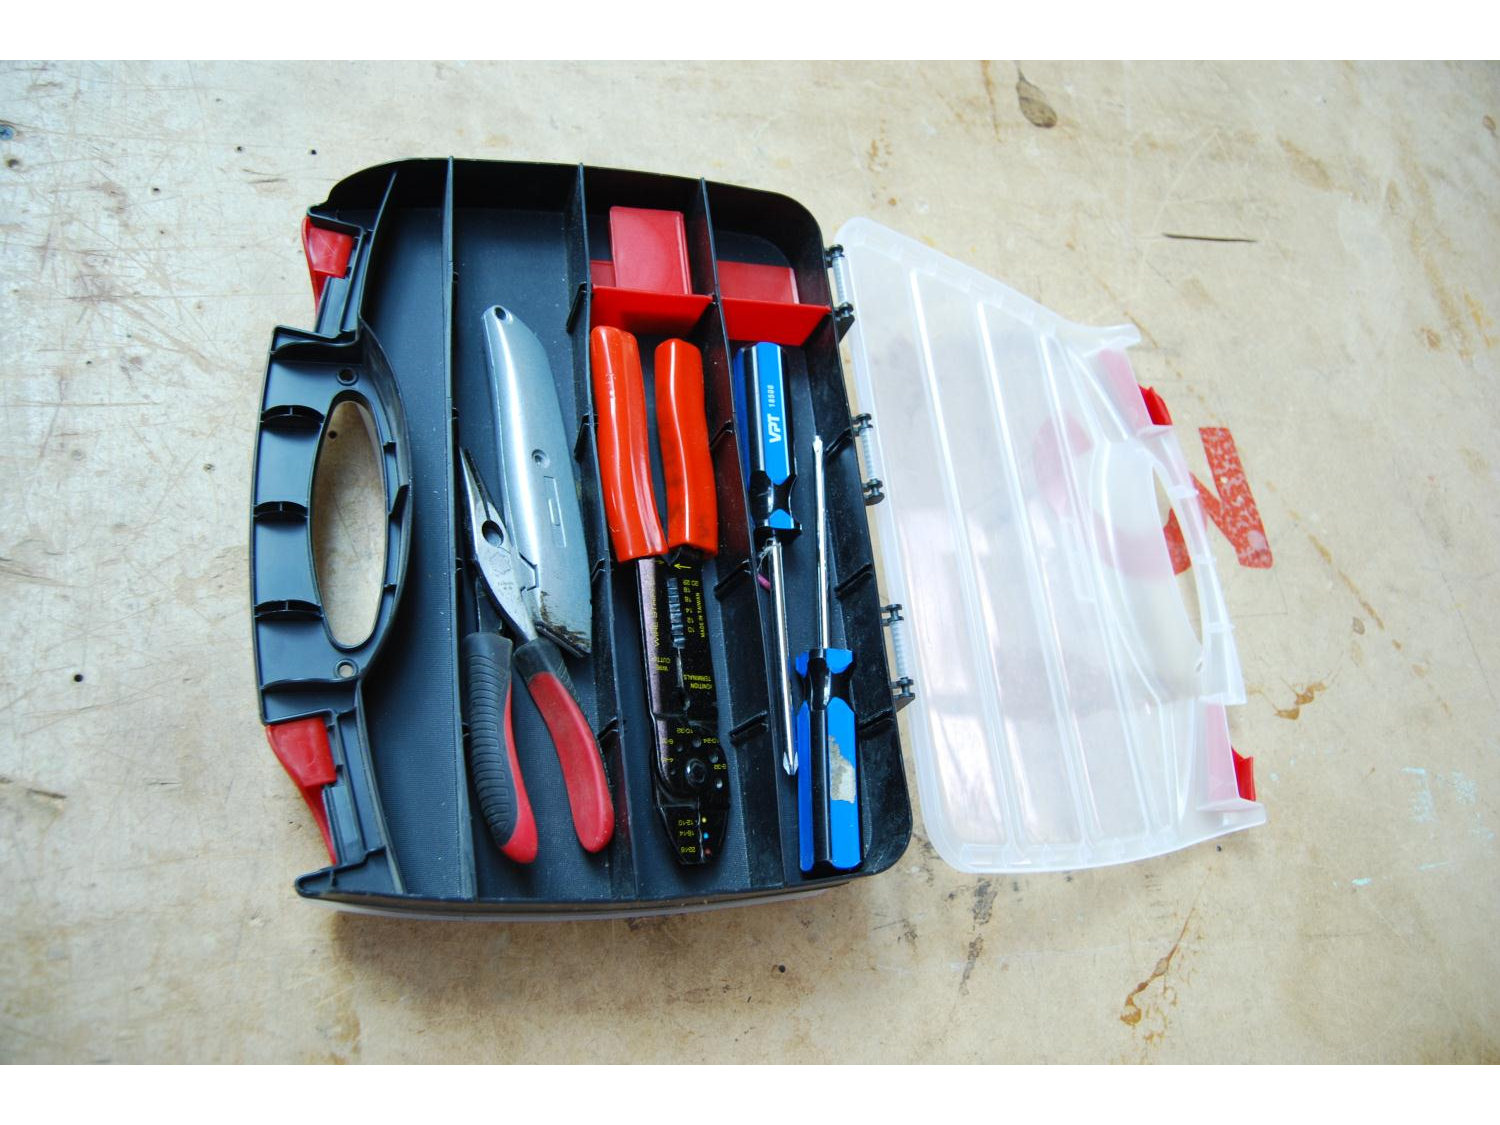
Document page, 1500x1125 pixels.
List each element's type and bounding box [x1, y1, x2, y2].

picture [0, 60, 1500, 1065]
